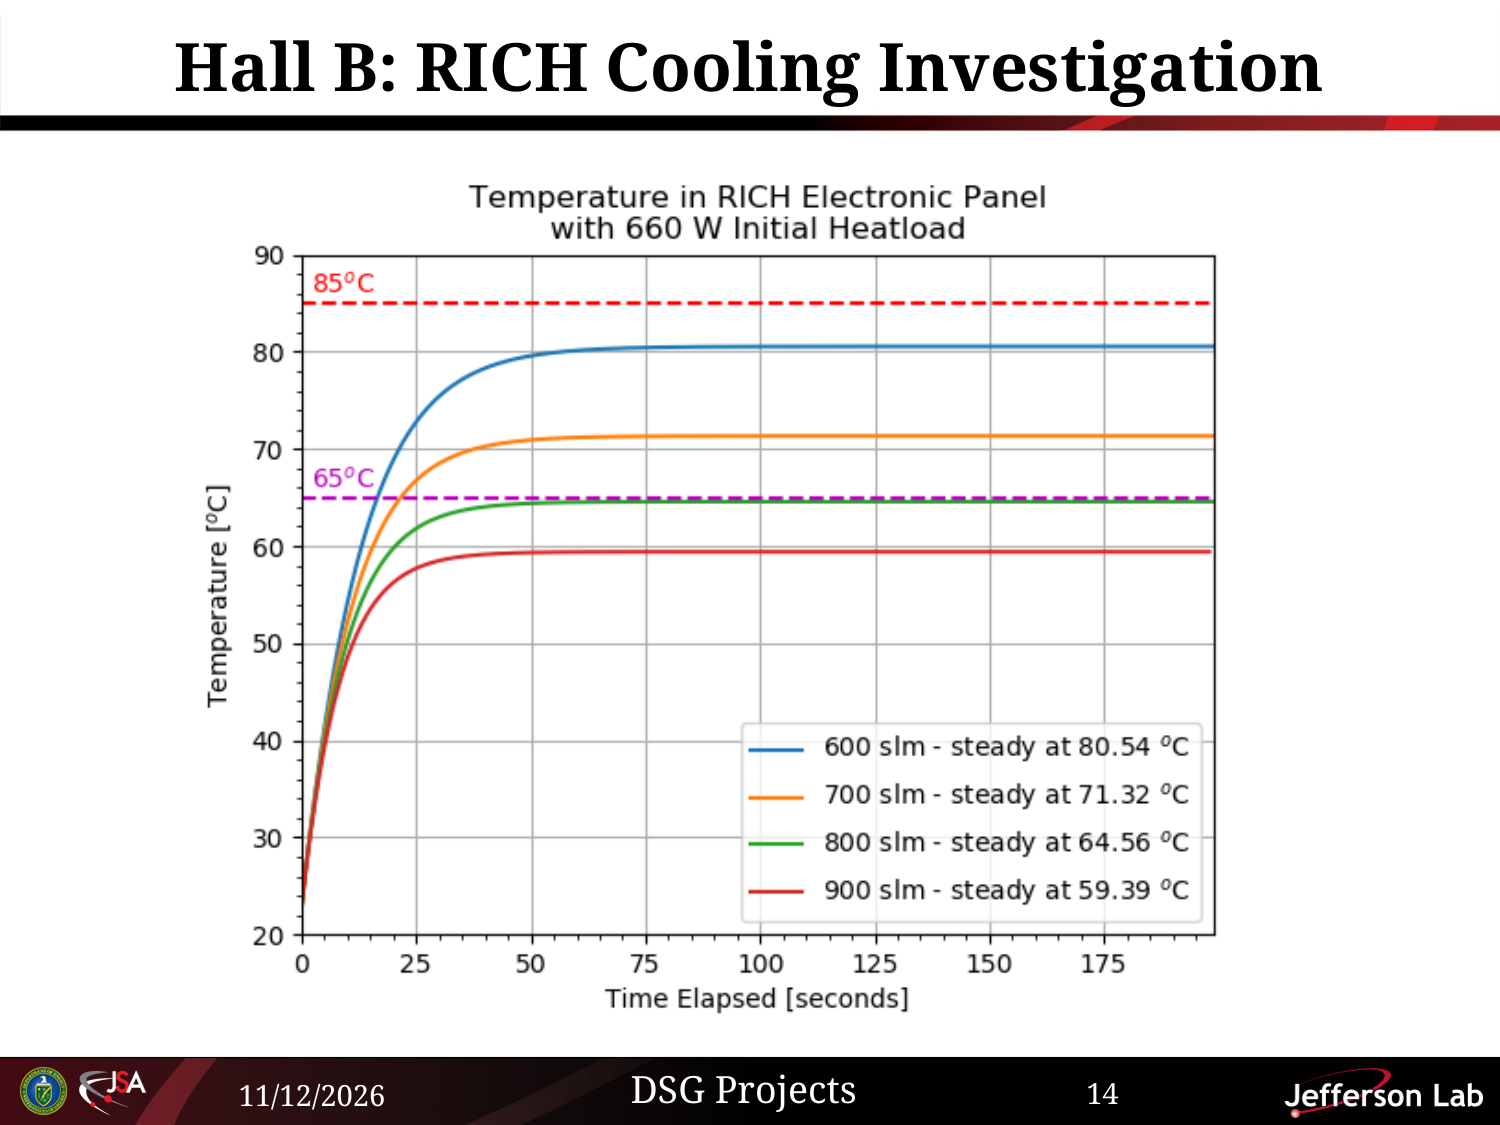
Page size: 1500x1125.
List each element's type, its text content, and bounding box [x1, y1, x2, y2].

footer DSG Projects [506, 1058, 982, 1118]
picture [0, 0, 1500, 1125]
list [155, 149, 1332, 1032]
title Hall B: RICH Cooling Investigation [75, 31, 1425, 98]
